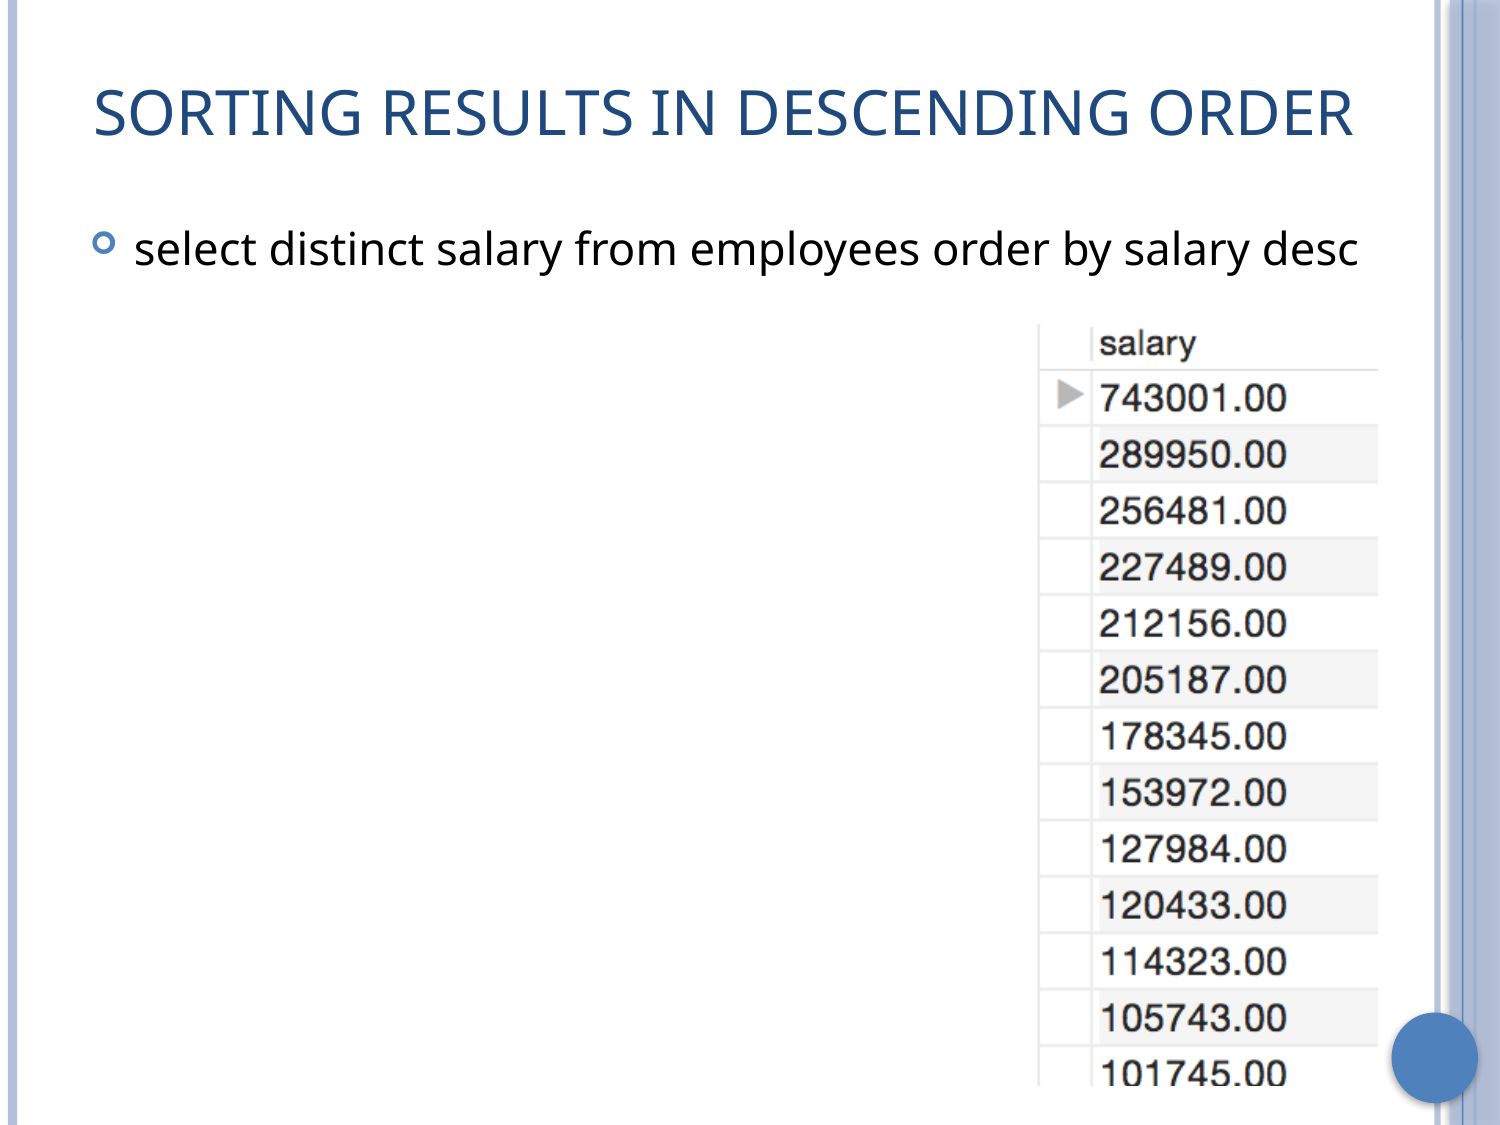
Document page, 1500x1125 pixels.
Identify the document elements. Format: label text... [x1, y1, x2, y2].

picture [1036, 324, 1379, 1086]
list select distinct salary from employees order by salary desc [75, 212, 1413, 288]
title Sorting Results in Descending Order [75, 45, 1375, 175]
